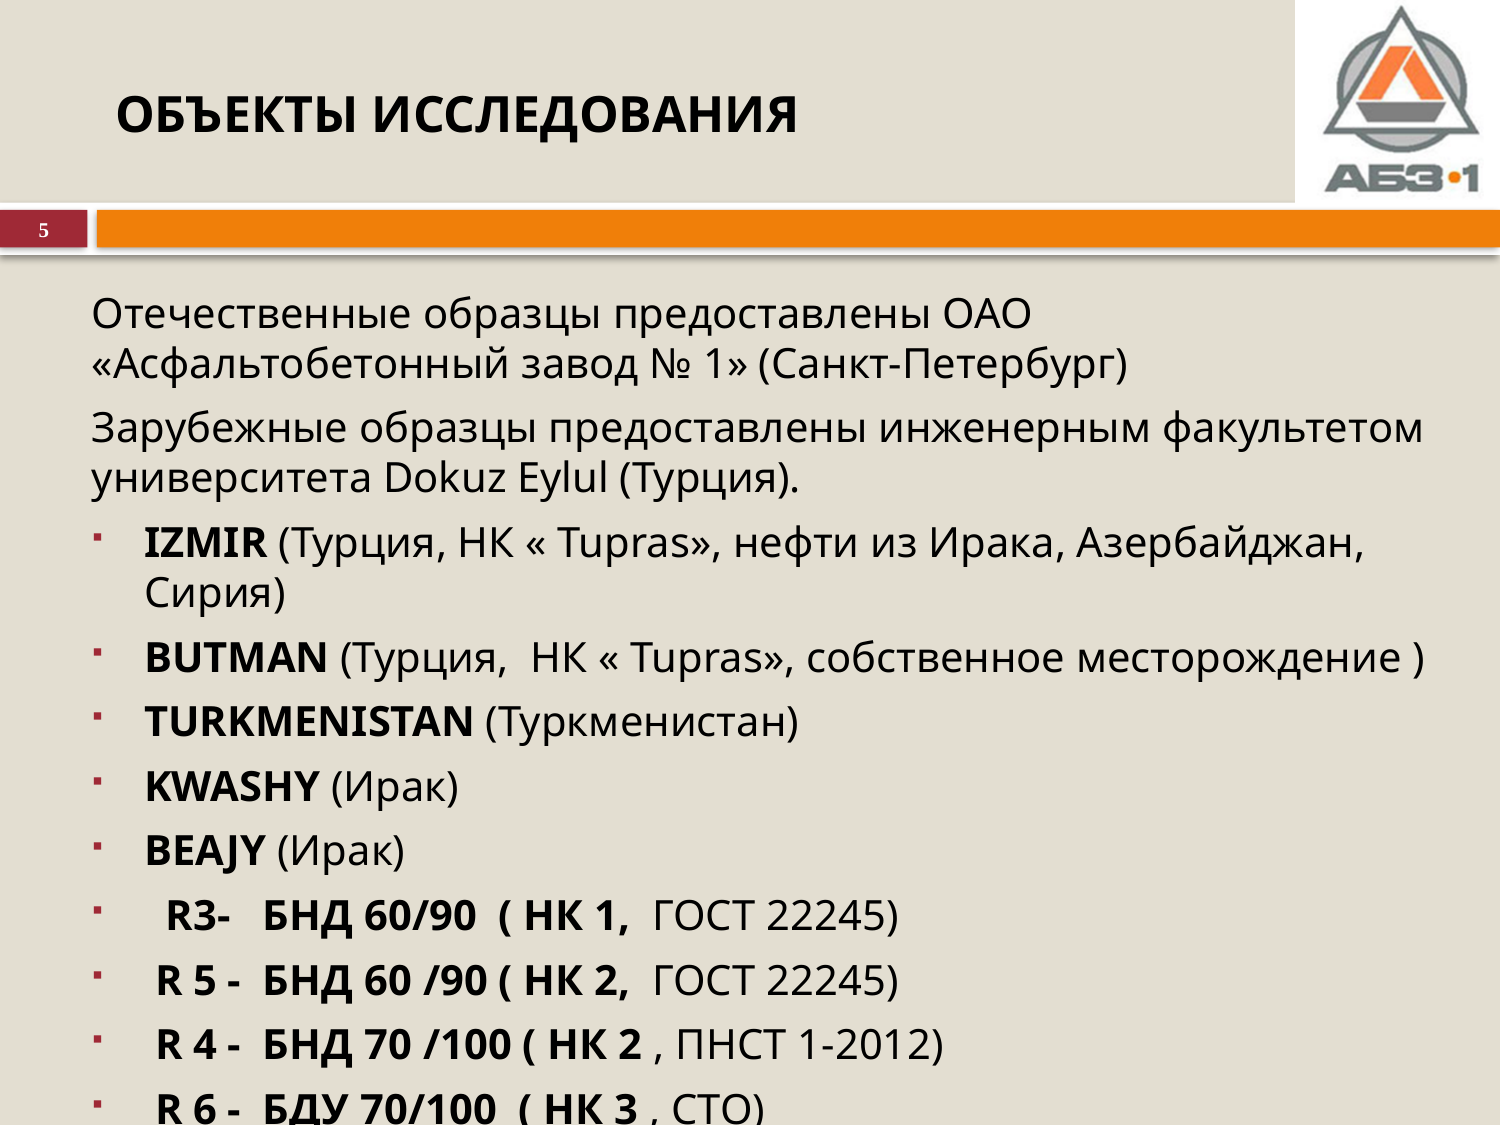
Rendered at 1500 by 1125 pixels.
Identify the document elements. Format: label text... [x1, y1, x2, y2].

slide_number 5 [0, 208, 88, 249]
list Отечественные образцы предоставлены ОАО «Асфальтобетонный завод № 1» (Санкт-Петербург) Зарубежные образцы предоставлены инженерным факультетом университета Dokuz Eylul (Турция). IZMIR (Турция, НК « Tupras», нефти из Ирака, Азербайджан, Сирия) BUTMAN (Турция, НК « Tupras», собственное месторождение ) TURKMENISTAN (Туркменистан) KWASHY (Ирак) BEAJY (Ирак) R3- БНД 60/90 ( НК 1, ГОСТ 22245) R 5 - БНД 60 /90 ( НК 2, ГОСТ 22245) R 4 - БНД 70 /100 ( НК 2 , ПНСТ 1-2012) R 6 - БДУ 70/100 ( НК 3 , СТО) [76, 278, 1465, 1090]
picture [1294, 0, 1500, 206]
title ОБЪЕКТЫ ИССЛЕДОВАНИЯ [100, 30, 1289, 194]
